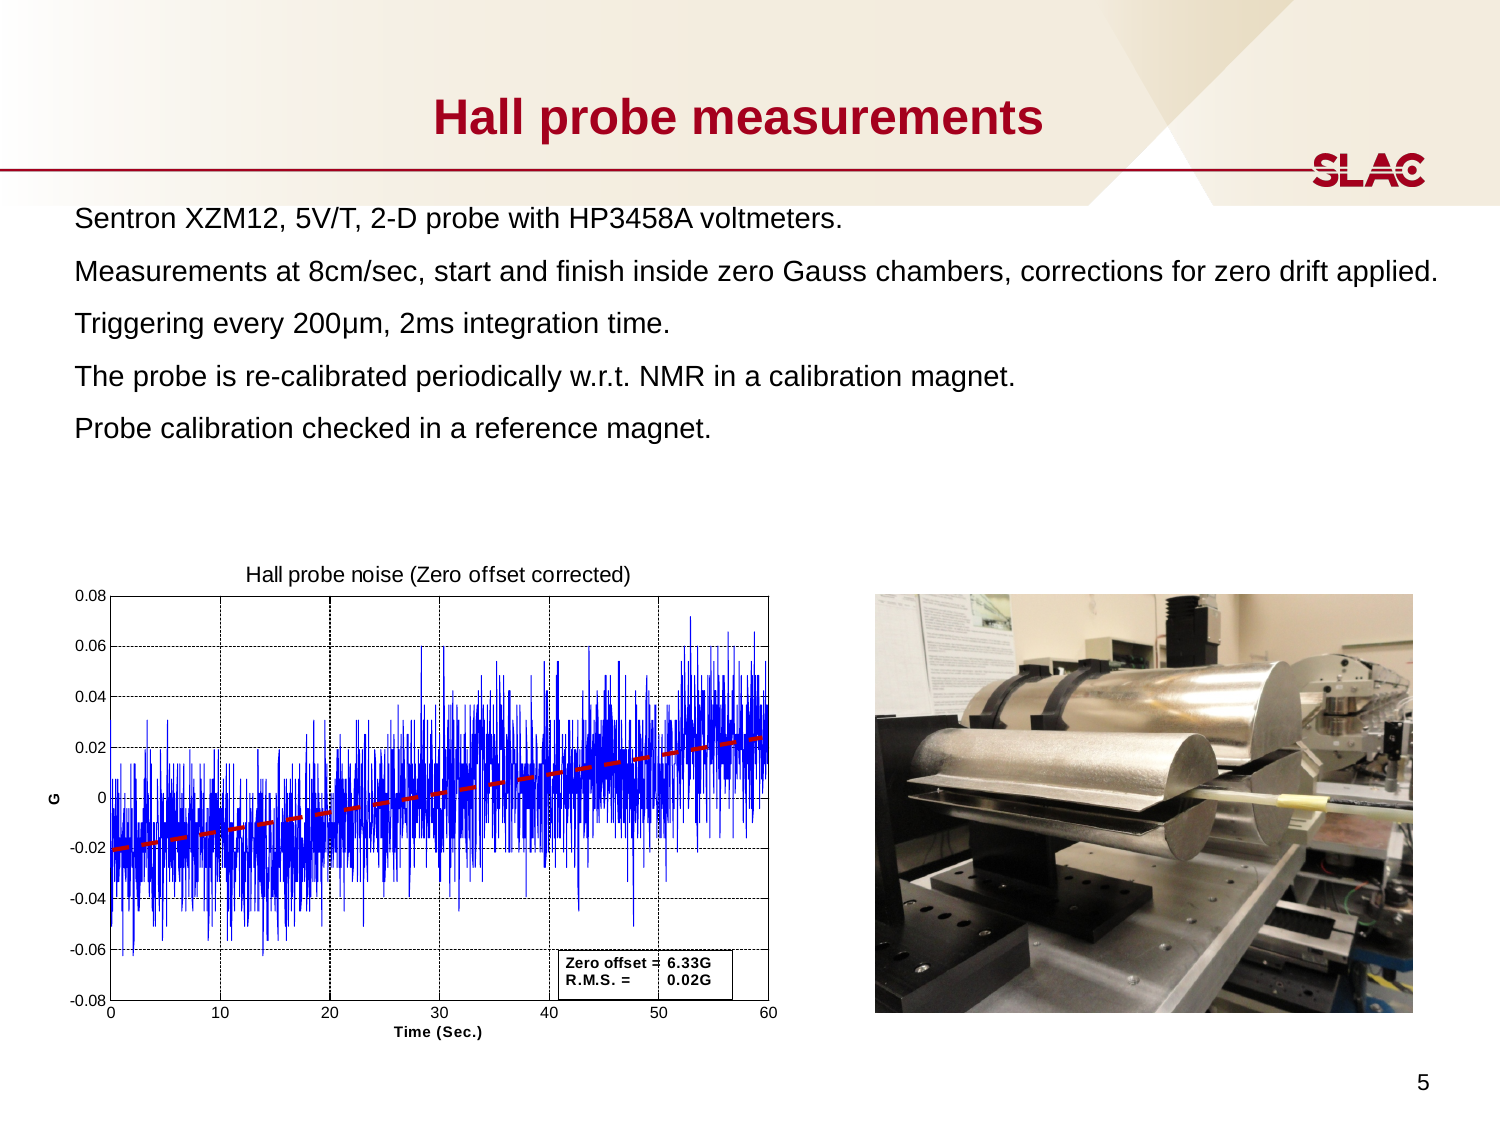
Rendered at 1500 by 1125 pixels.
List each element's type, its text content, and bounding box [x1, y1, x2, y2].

text_box Sentron XZM12, 5V/T, 2-D probe with HP3458A voltmeters. Measurements at 8cm/sec, start and finish inside zero Gauss chambers, corrections for zero drift applied. Triggering every 200μm, 2ms integration time. The probe is re-calibrated periodically w.r.t. NMR in a calibration magnet. Probe calibration checked in a reference magnet. [59, 174, 1466, 452]
picture [0, 558, 851, 1056]
picture [874, 594, 1413, 1013]
title Hall probe measurements [74, 21, 1404, 145]
picture [0, 0, 1500, 206]
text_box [112, 737, 763, 851]
slide_number 5 [1405, 1036, 1458, 1125]
